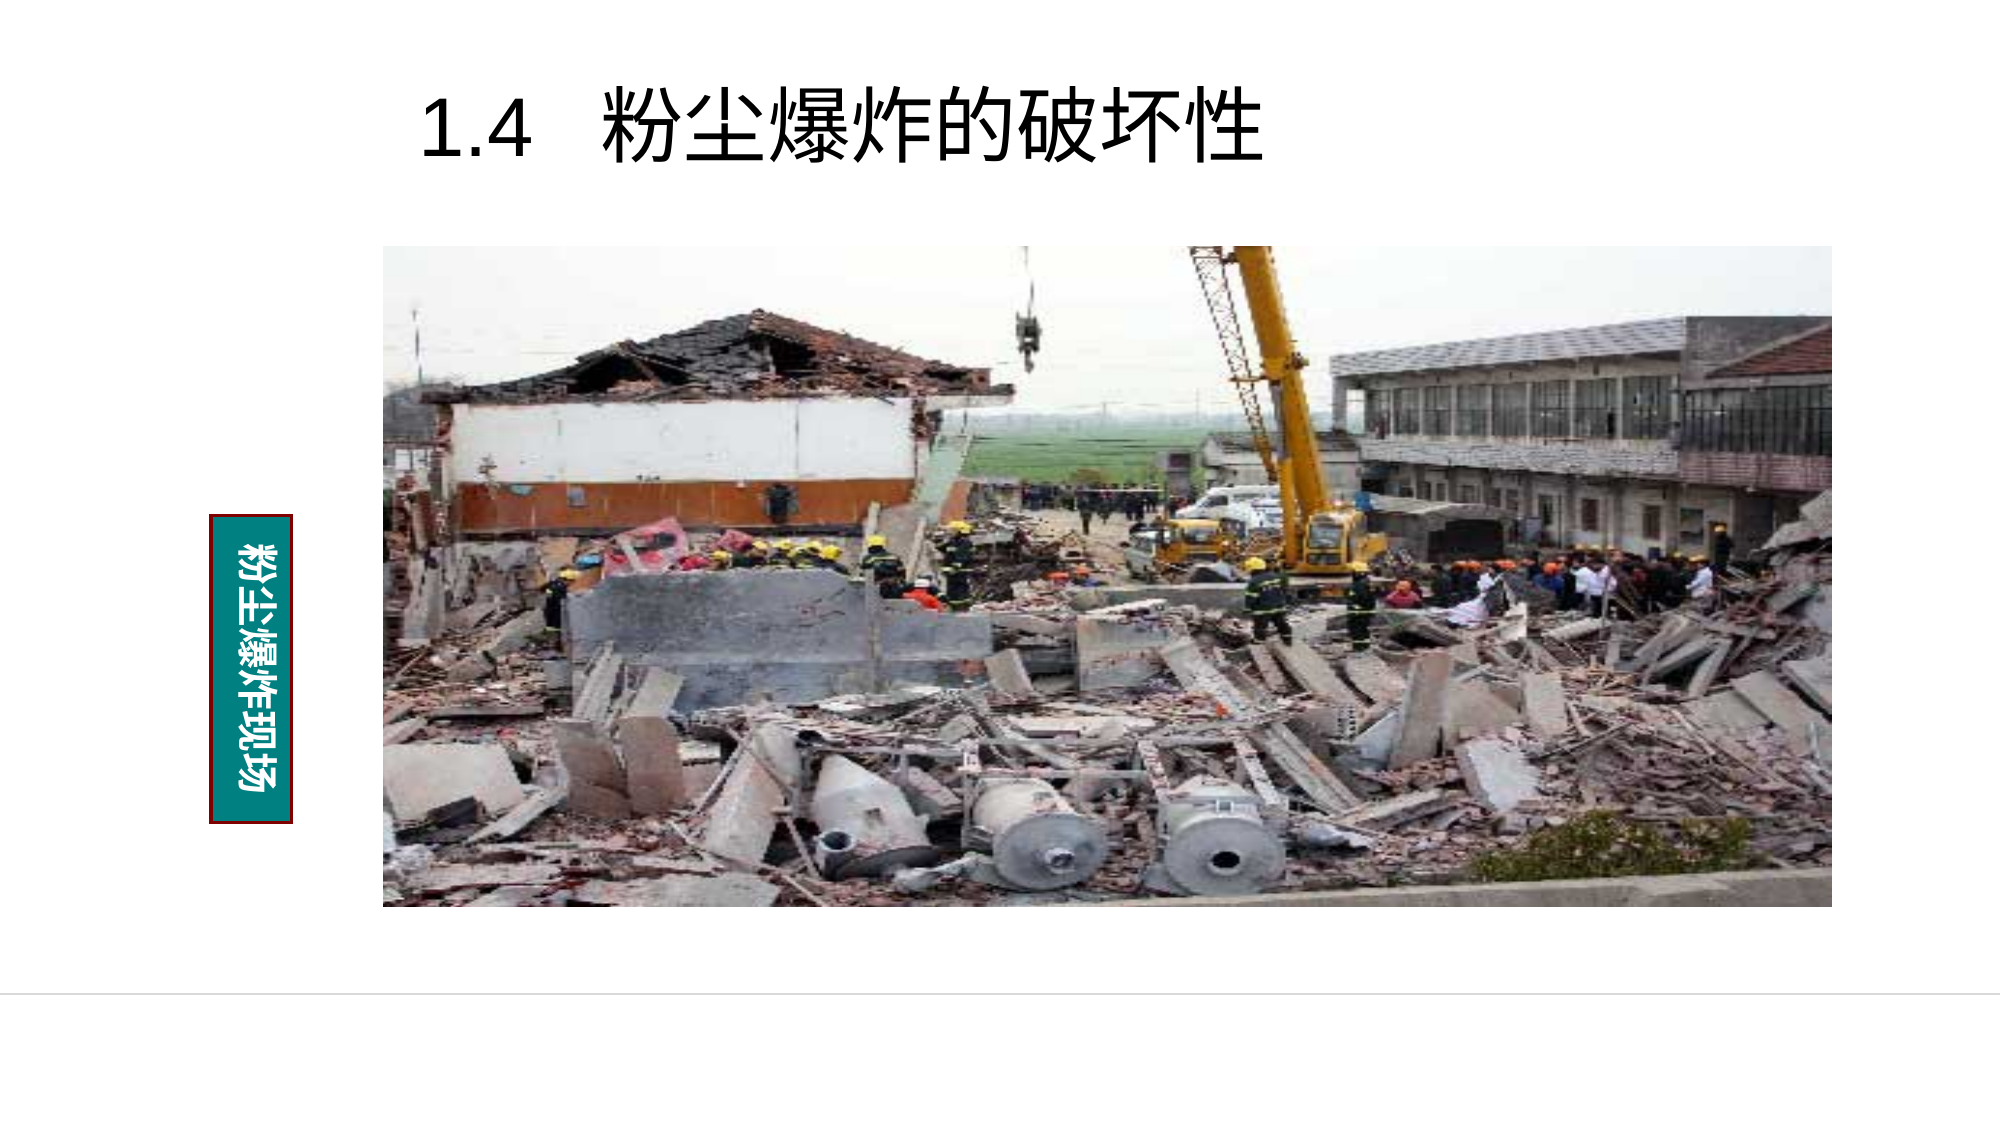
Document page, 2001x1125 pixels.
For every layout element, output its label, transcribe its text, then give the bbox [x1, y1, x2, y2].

text_box 1.4 粉尘爆炸的破坏性 [279, 80, 1406, 165]
picture [382, 245, 1833, 908]
text_box 粉尘爆炸现场 [211, 515, 292, 823]
